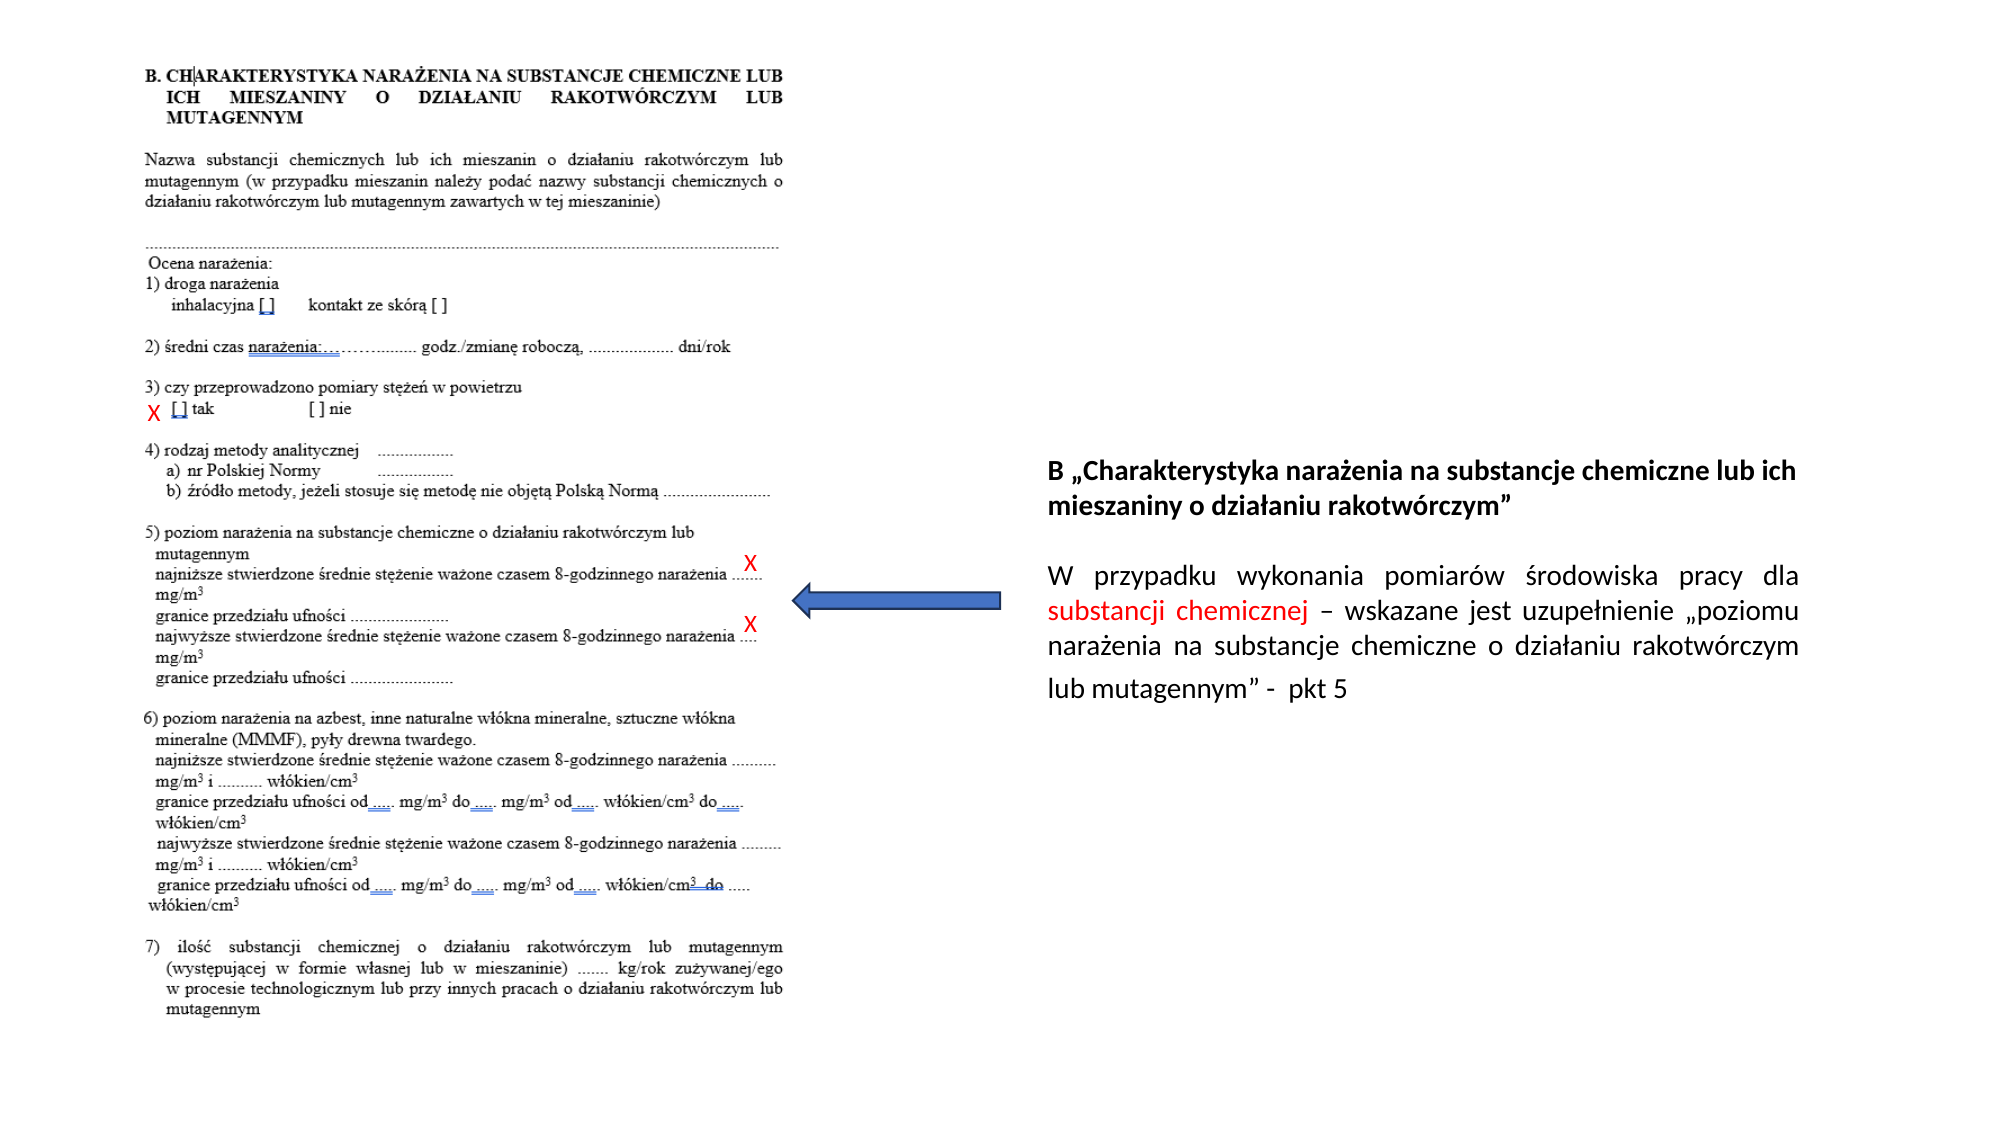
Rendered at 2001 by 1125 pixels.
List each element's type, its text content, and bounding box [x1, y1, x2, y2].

text_box [880, 591, 1002, 610]
text_box B „Charakterystyka narażenia na substancje chemiczne lub ich mieszaniny o działaniu rakotwórczym” W przypadku wykonania pomiarów środowiska pracy dla substancji chemicznej – wskazane jest uzupełnienie „poziomu narażenia na substancje chemiczne o działaniu rakotwórczym lub mutagennym” - pkt 5 [1032, 444, 1815, 714]
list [124, 65, 880, 1039]
